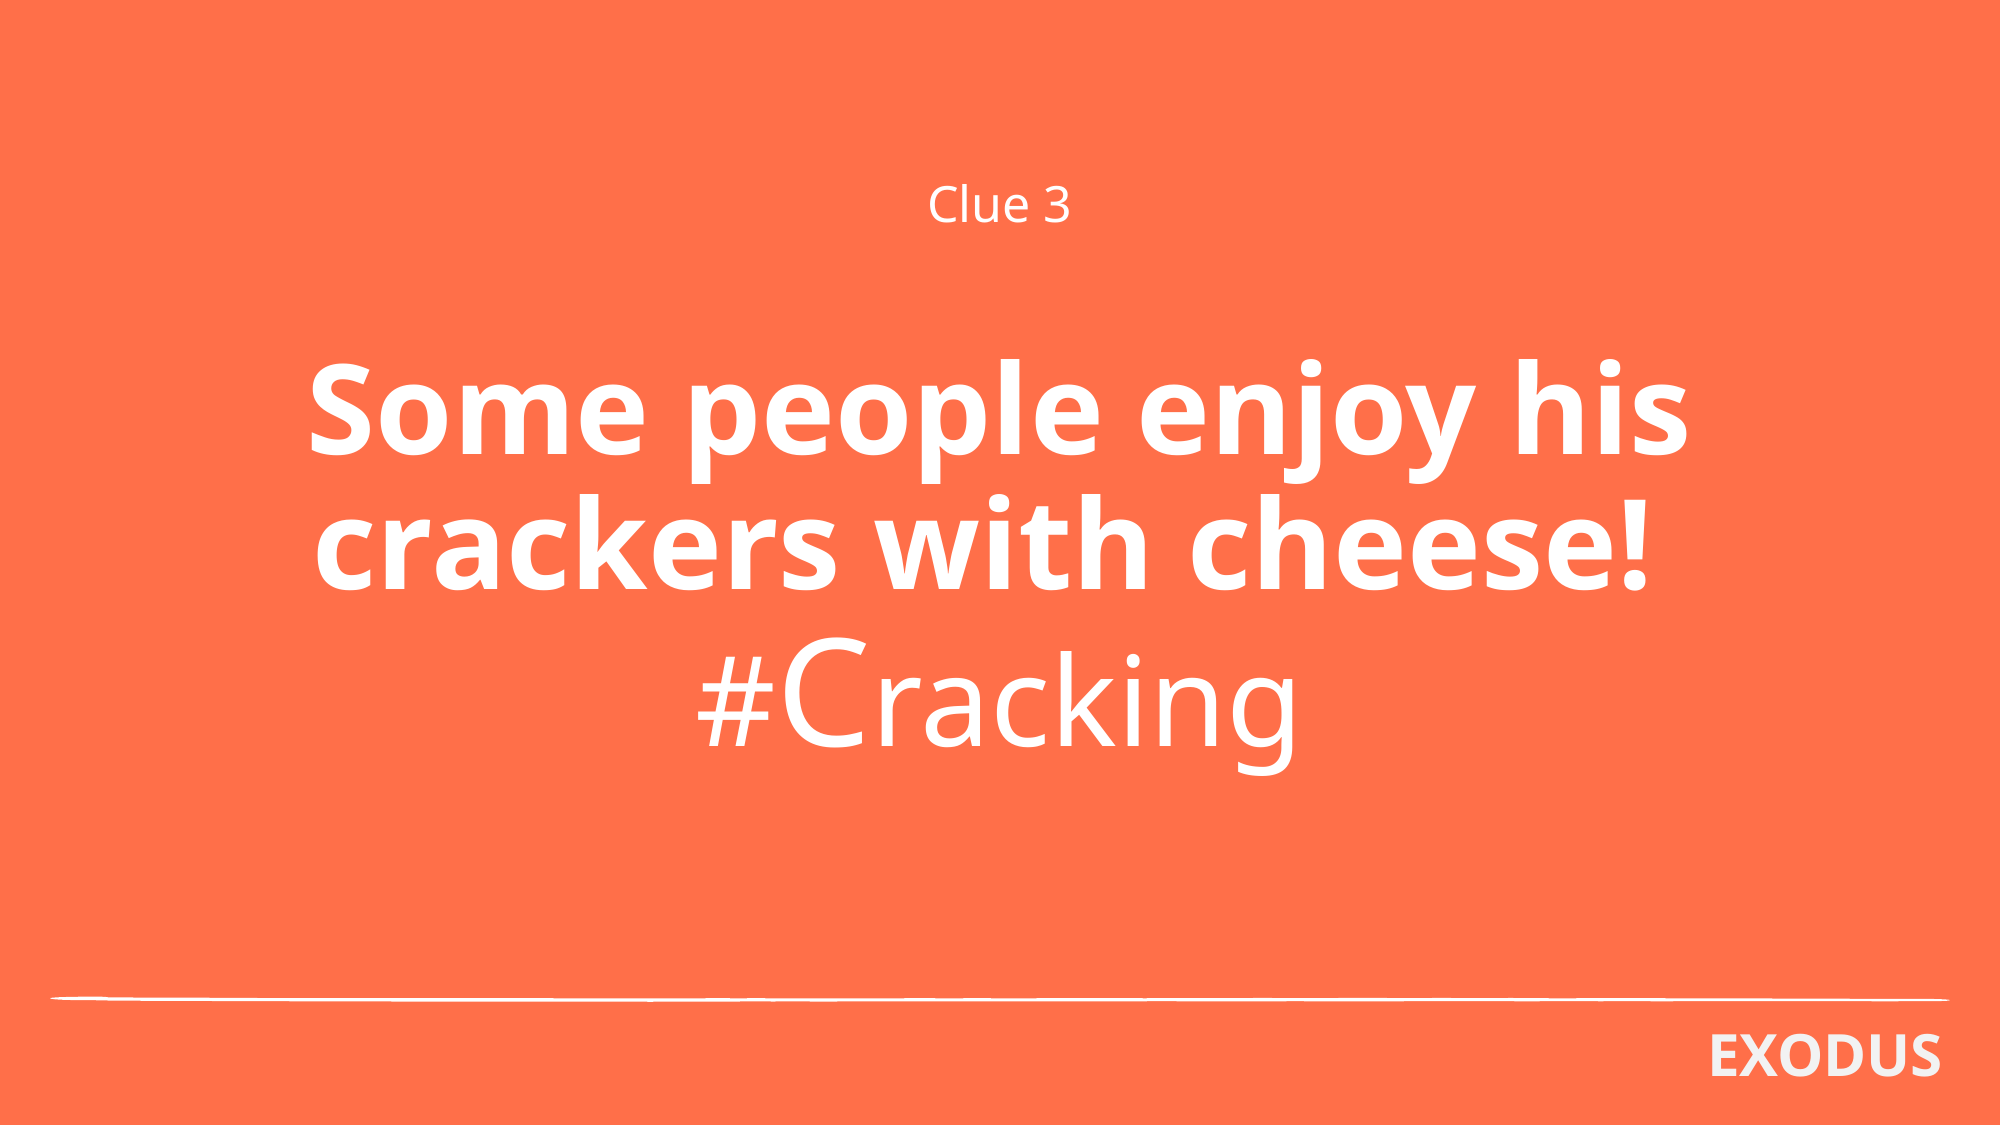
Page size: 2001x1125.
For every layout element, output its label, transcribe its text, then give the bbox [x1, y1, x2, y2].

subtitle Clue 3 [249, 171, 1750, 242]
list EXODUS [1558, 1017, 1958, 1097]
title Some people enjoy his crackers with cheese! #Cracking [288, 334, 1712, 791]
